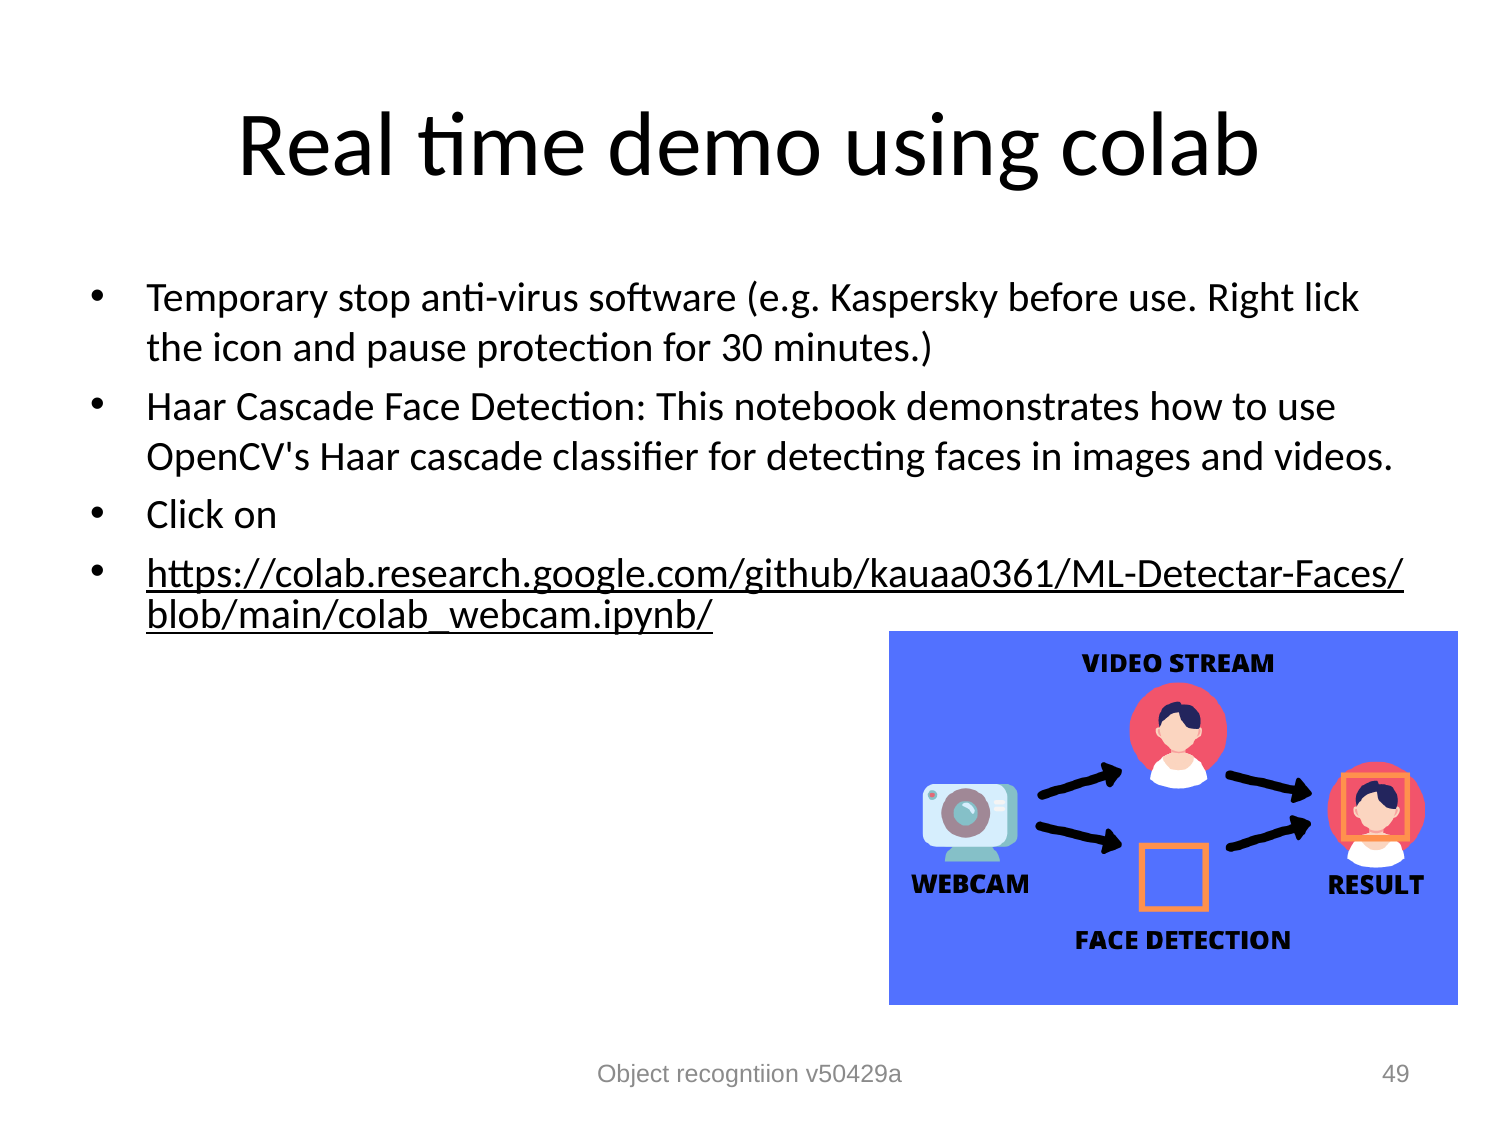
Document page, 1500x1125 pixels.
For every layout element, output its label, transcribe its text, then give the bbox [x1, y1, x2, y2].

picture [888, 631, 1458, 1005]
title Real time demo using colab [75, 45, 1425, 233]
list Temporary stop anti-virus software (e.g. Kaspersky before use. Right lick the icon and pause protection for 30 minutes.) Haar Cascade Face Detection: This notebook demonstrates how to use OpenCV's Haar cascade classifier for detecting faces in images and videos. Click on https://colab.research.google.com/github/kauaa0361/ML-Detectar-Faces/blob/main/colab_webcam.ipynb/ [75, 262, 1425, 1005]
slide_number 49 [1074, 1042, 1425, 1103]
footer Object recogntiion v50429a [512, 1042, 988, 1103]
